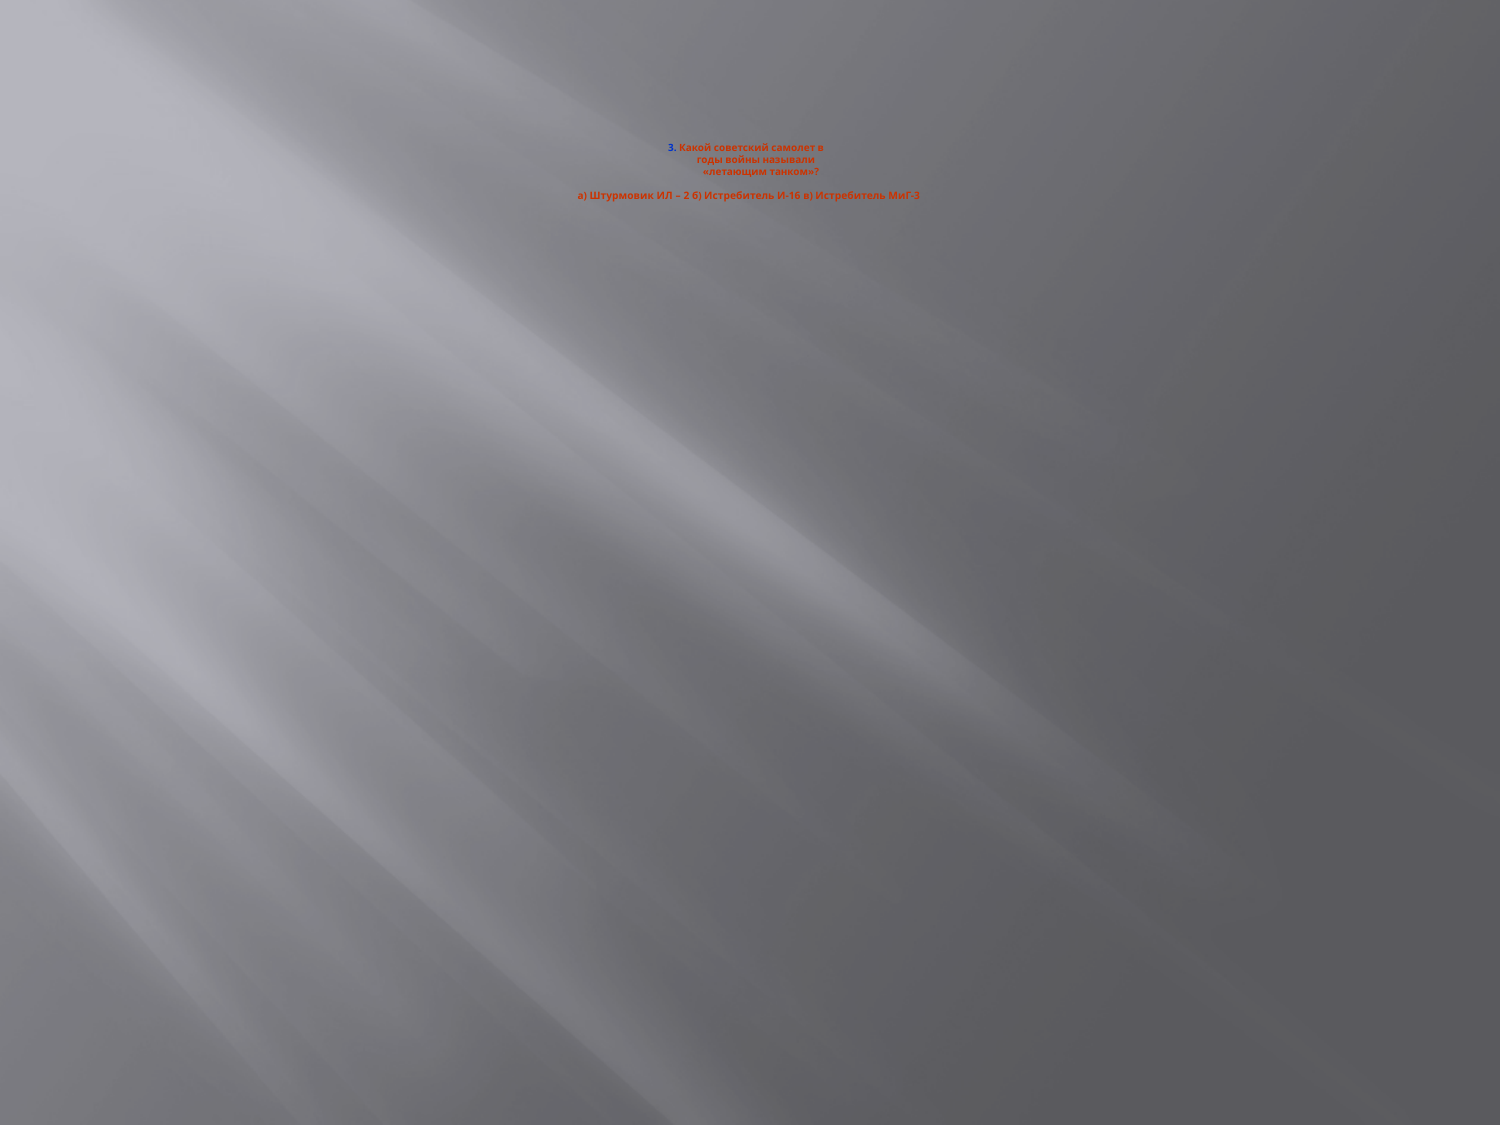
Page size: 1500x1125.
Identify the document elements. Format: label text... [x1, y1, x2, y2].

title 3. Какой советский самолет в годы войны называли «летающим танком»? а) Штурмовик ИЛ – 2 б) Истребитель И-16 в) Истребитель МиГ-3 [75, 45, 1425, 233]
